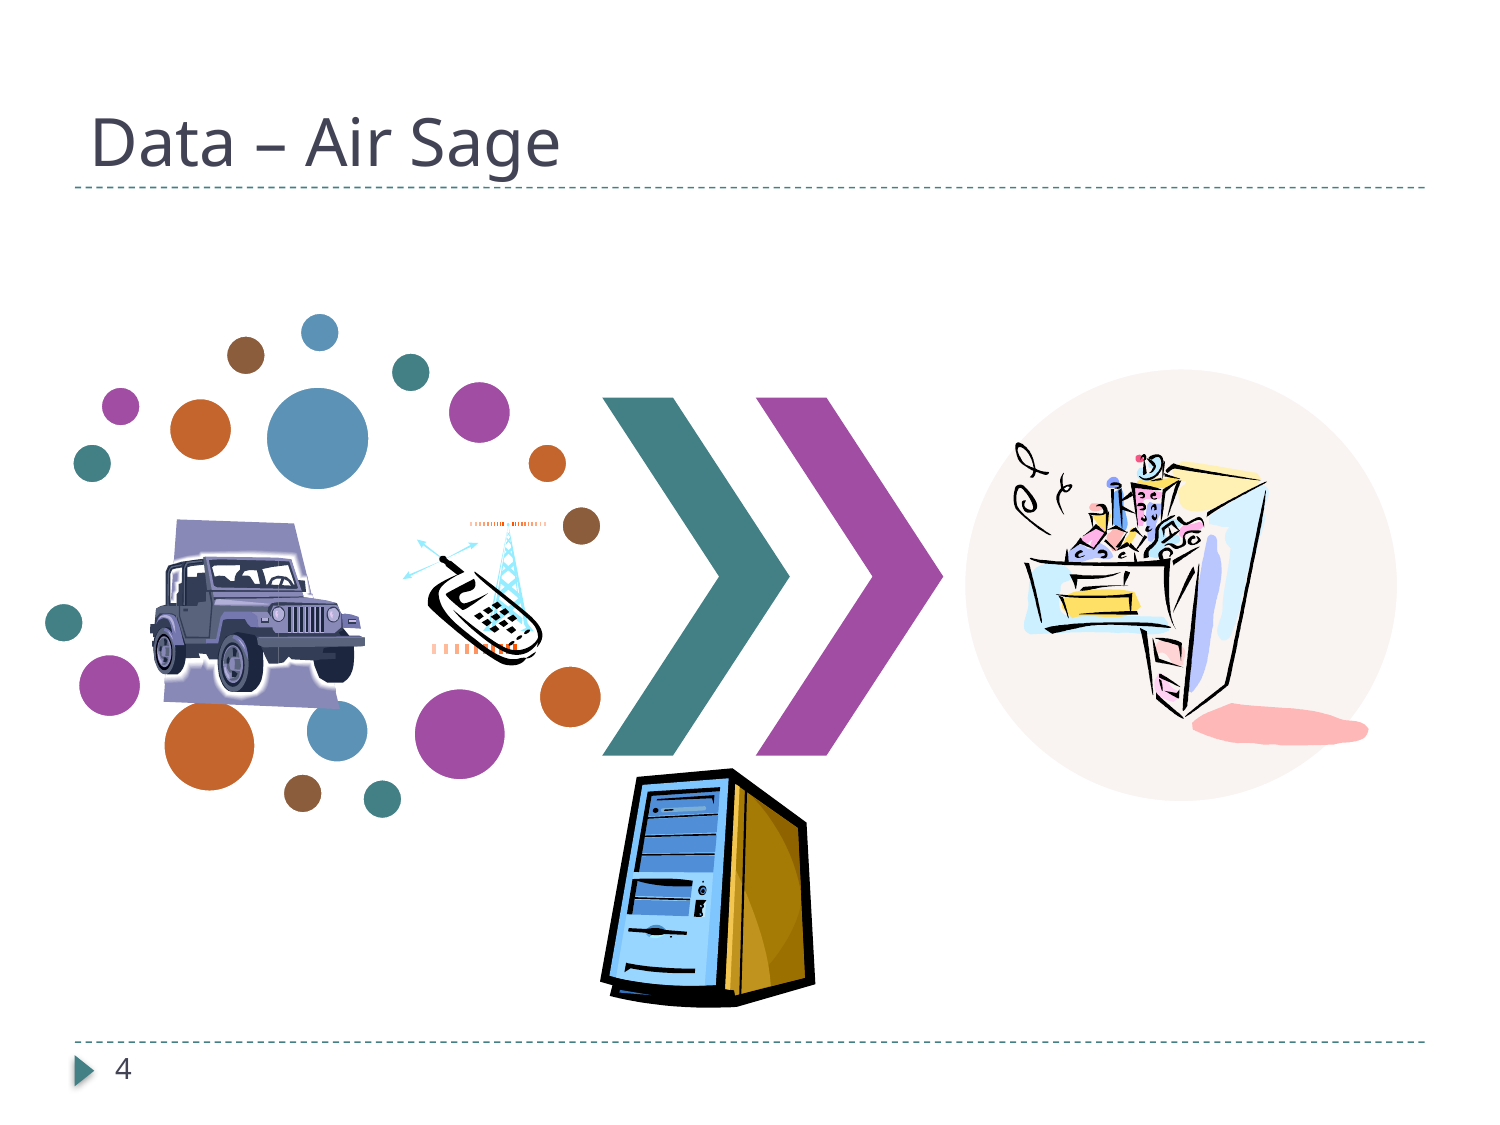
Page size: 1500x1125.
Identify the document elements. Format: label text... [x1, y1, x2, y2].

picture [1012, 437, 1374, 751]
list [149, 519, 365, 710]
picture [402, 522, 547, 666]
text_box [37, 186, 1426, 946]
slide_number 4 [100, 1042, 426, 1103]
picture [599, 767, 816, 1012]
title Data – Air Sage [75, 24, 1425, 186]
